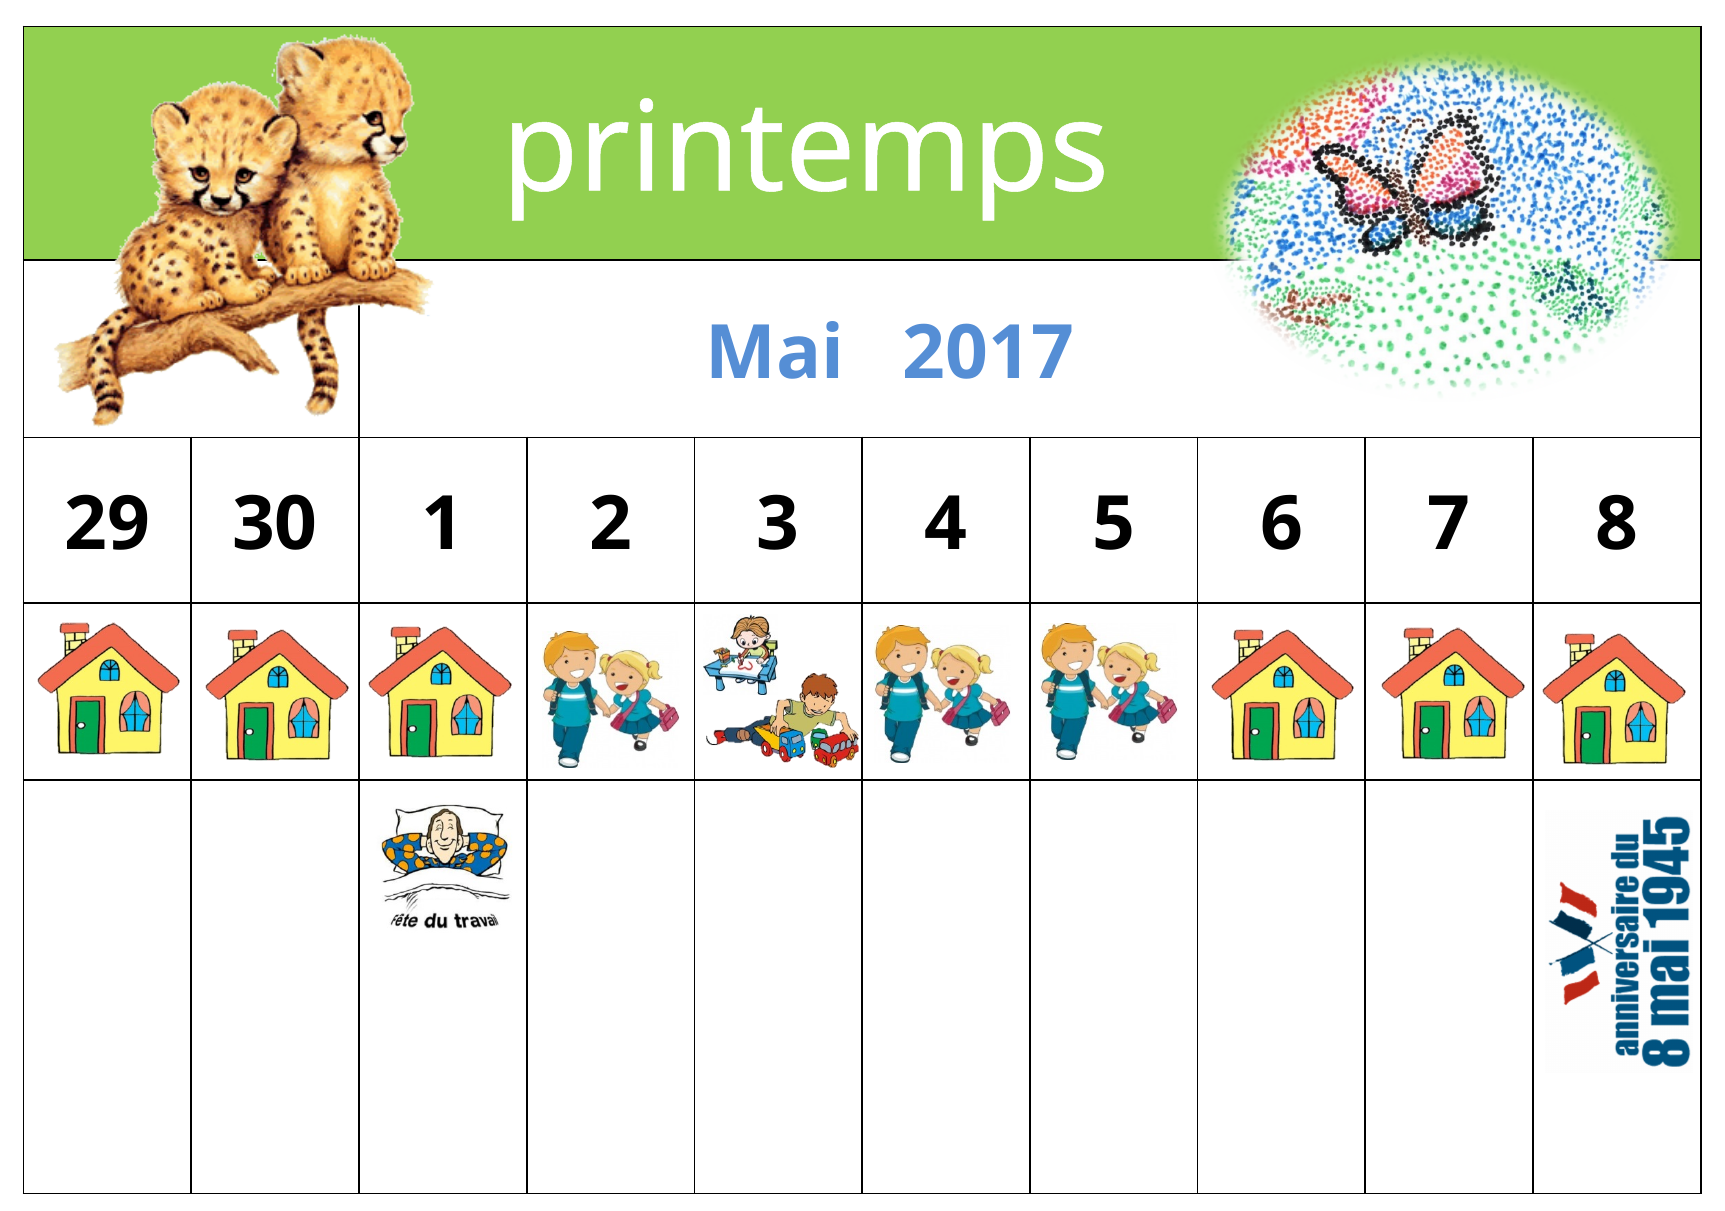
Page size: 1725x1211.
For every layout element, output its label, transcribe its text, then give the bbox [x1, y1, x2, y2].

table_cell 7 [1366, 438, 1532, 602]
table_cell [1198, 604, 1364, 779]
table_cell 30 [192, 440, 358, 602]
table_cell [24, 781, 190, 1193]
table_cell [695, 781, 861, 1193]
table_cell [360, 781, 526, 1193]
table_cell [24, 604, 190, 779]
table_cell [863, 604, 1029, 779]
picture [1379, 624, 1529, 762]
table_cell 29 [24, 440, 190, 602]
table_cell [528, 604, 694, 779]
table_cell [1198, 781, 1364, 1193]
table_cell 8 [1534, 438, 1700, 602]
table_cell [1366, 604, 1532, 779]
table_header [538, 27, 1700, 259]
table_cell [192, 604, 358, 779]
picture [1040, 623, 1178, 761]
table_cell Mai 2017 [536, 261, 1700, 437]
picture [1208, 626, 1359, 764]
picture [542, 630, 680, 769]
picture [0, 18, 535, 431]
table_cell 3 [695, 438, 861, 602]
table_cell 1 [360, 440, 526, 602]
table_cell [360, 604, 526, 779]
table_cell [1366, 781, 1532, 1193]
table_cell [1534, 781, 1700, 865]
table_cell [528, 781, 694, 1193]
picture [35, 619, 185, 757]
table_cell [1534, 1024, 1700, 1193]
table_cell [1031, 604, 1197, 779]
table_cell [1031, 781, 1197, 1193]
picture [1540, 630, 1690, 768]
table_cell 6 [1198, 438, 1364, 602]
table_cell [192, 781, 358, 1193]
picture [702, 613, 859, 768]
table_cell [1534, 604, 1700, 779]
table_cell 4 [863, 438, 1029, 602]
picture [1487, 811, 1725, 1073]
picture [369, 795, 523, 940]
picture [366, 623, 517, 761]
picture [203, 625, 353, 763]
table_cell [863, 781, 1029, 1193]
text_box printemps [538, 57, 1125, 223]
table_cell [695, 604, 861, 779]
picture [873, 625, 1011, 763]
picture [1205, 46, 1687, 404]
table_cell 5 [1031, 438, 1197, 602]
table_cell 2 [528, 438, 694, 602]
